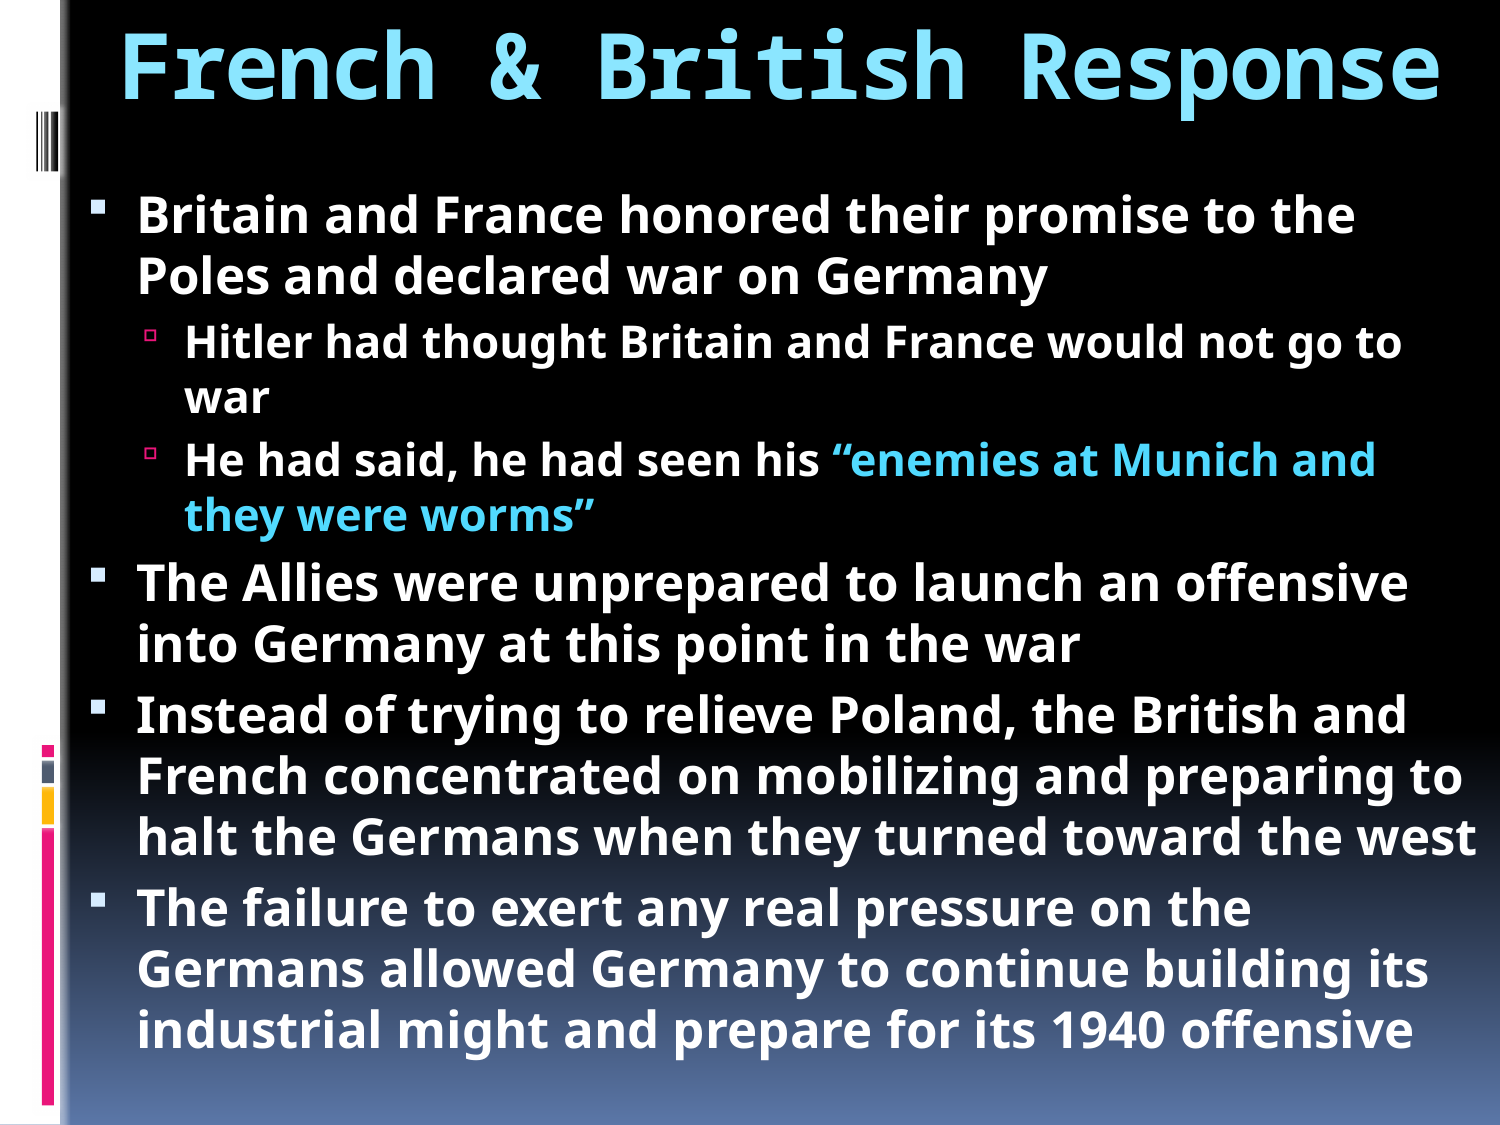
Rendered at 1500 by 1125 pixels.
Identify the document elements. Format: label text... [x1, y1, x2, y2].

list Britain and France honored their promise to the Poles and declared war on Germany Hitler had thought Britain and France would not go to war He had said, he had seen his “enemies at Munich and they were worms” The Allies were unprepared to launch an offensive into Germany at this point in the war Instead of trying to relieve Poland, the British and French concentrated on mobilizing and preparing to halt the Germans when they turned toward the west The failure to exert any real pressure on the Germans allowed Germany to continue building its industrial might and prepare for its 1940 offensive [62, 174, 1500, 1125]
title French & British Response [62, 0, 1500, 150]
